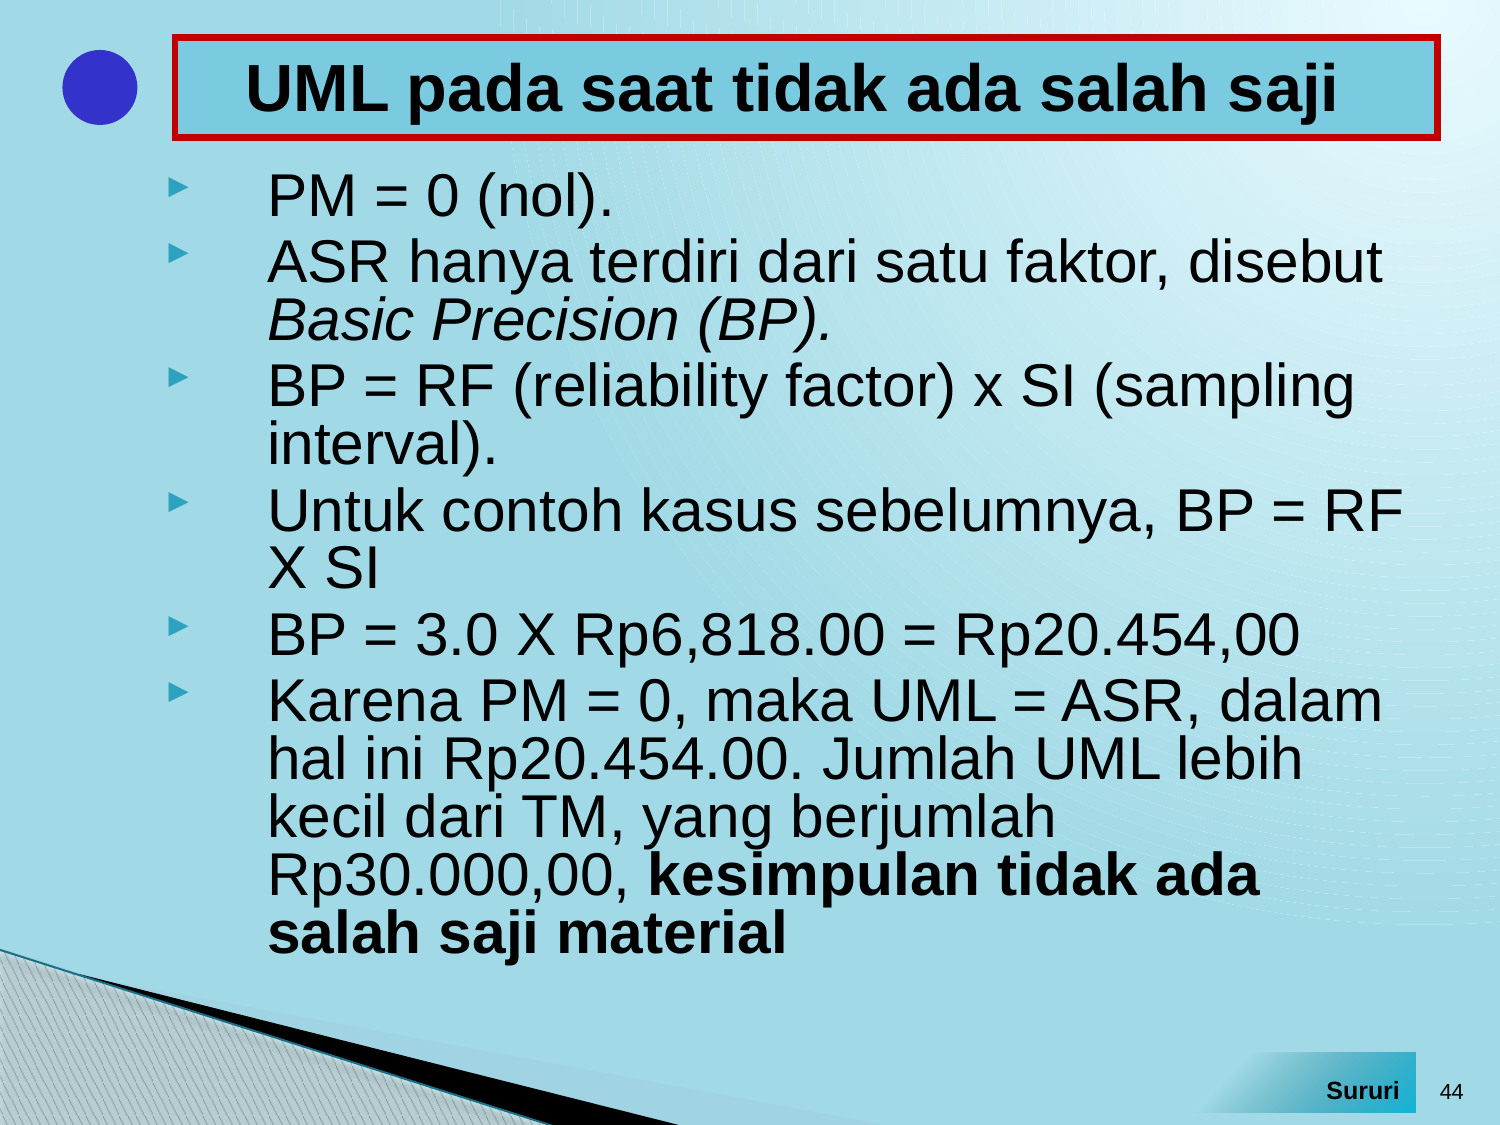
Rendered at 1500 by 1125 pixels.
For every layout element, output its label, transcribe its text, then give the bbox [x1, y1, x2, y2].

list PM = 0 (nol). ASR hanya terdiri dari satu faktor, disebut Basic Precision (BP). BP = RF (reliability factor) x SI (sampling interval). Untuk contoh kasus sebelumnya, BP = RF X SI BP = 3.0 X Rp6,818.00 = Rp20.454,00 Karena PM = 0, maka UML = ASR, dalam hal ini Rp20.454.00. Jumlah UML lebih kecil dari TM, yang berjumlah Rp30.000,00, kesimpulan tidak ada salah saji material [150, 162, 1425, 975]
slide_number 44 [1418, 1051, 1479, 1112]
footer Sururi [1029, 1052, 1415, 1113]
title UML pada saat tidak ada salah saji [174, 37, 1438, 138]
